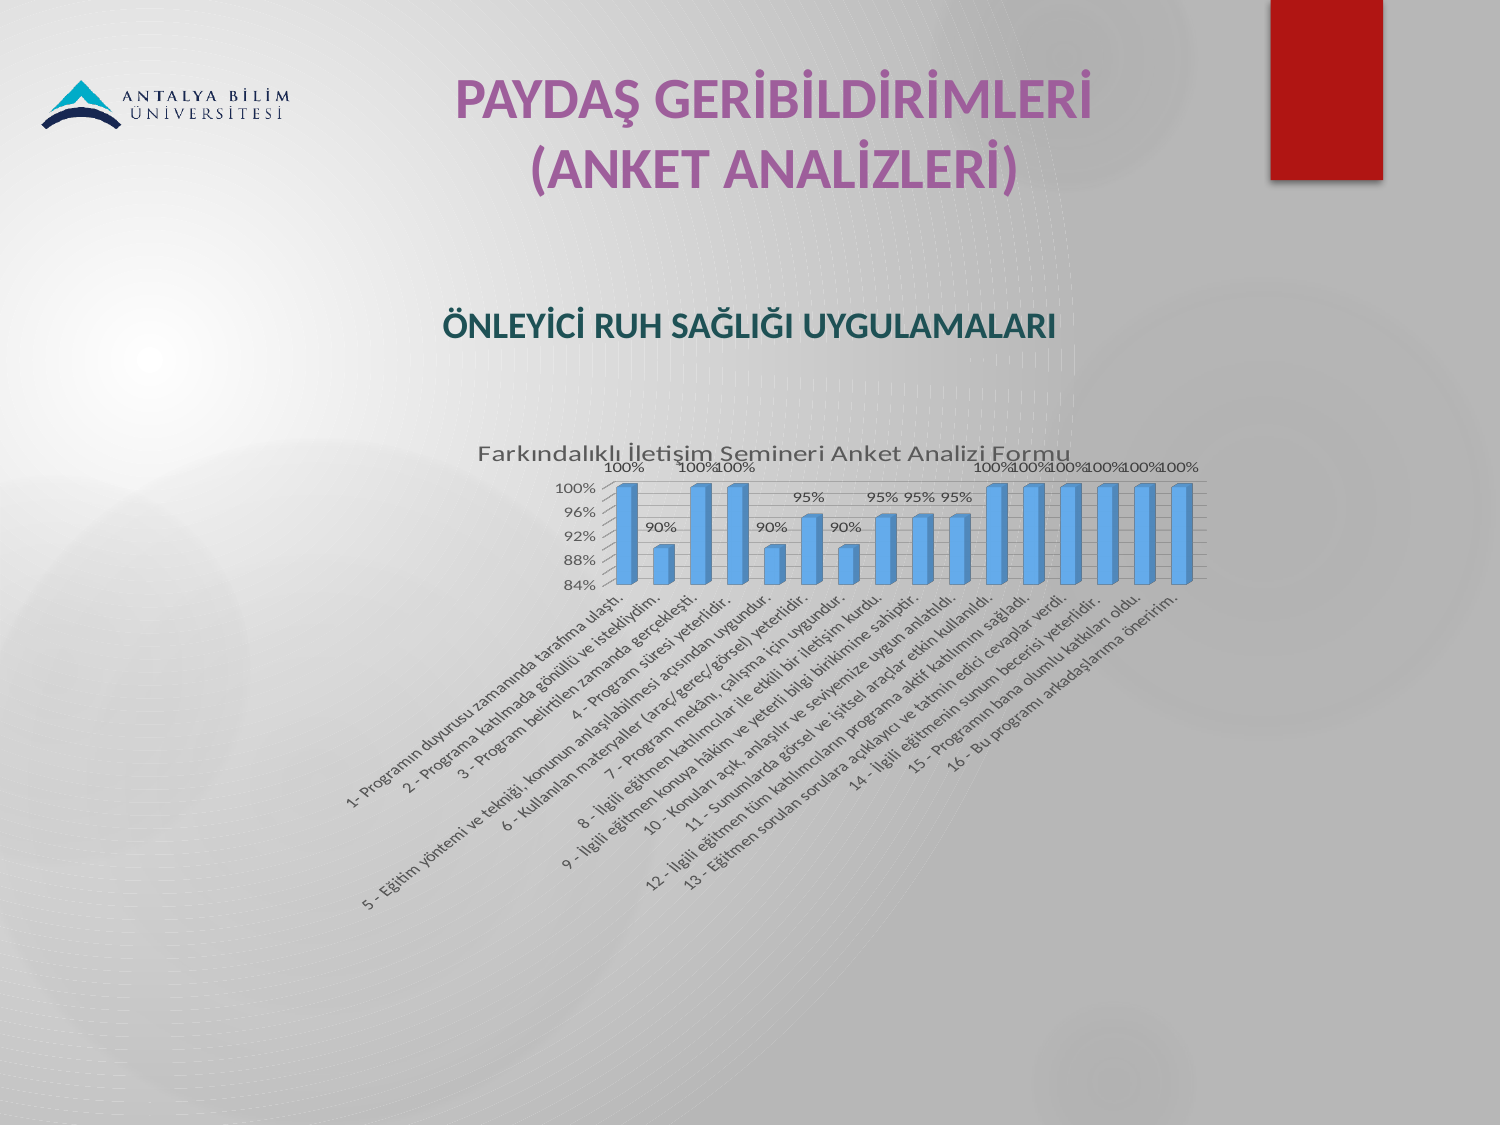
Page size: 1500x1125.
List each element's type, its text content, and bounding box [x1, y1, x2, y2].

chart [0, 423, 1500, 914]
picture [40, 77, 290, 132]
text_box ÖNLEYİCİ RUH SAĞLIĞI UYGULAMALARI [213, 293, 1287, 354]
text_box PAYDAŞ GERİBİLDİRİMLERİ (ANKET ANALİZLERİ) [325, 52, 1224, 208]
